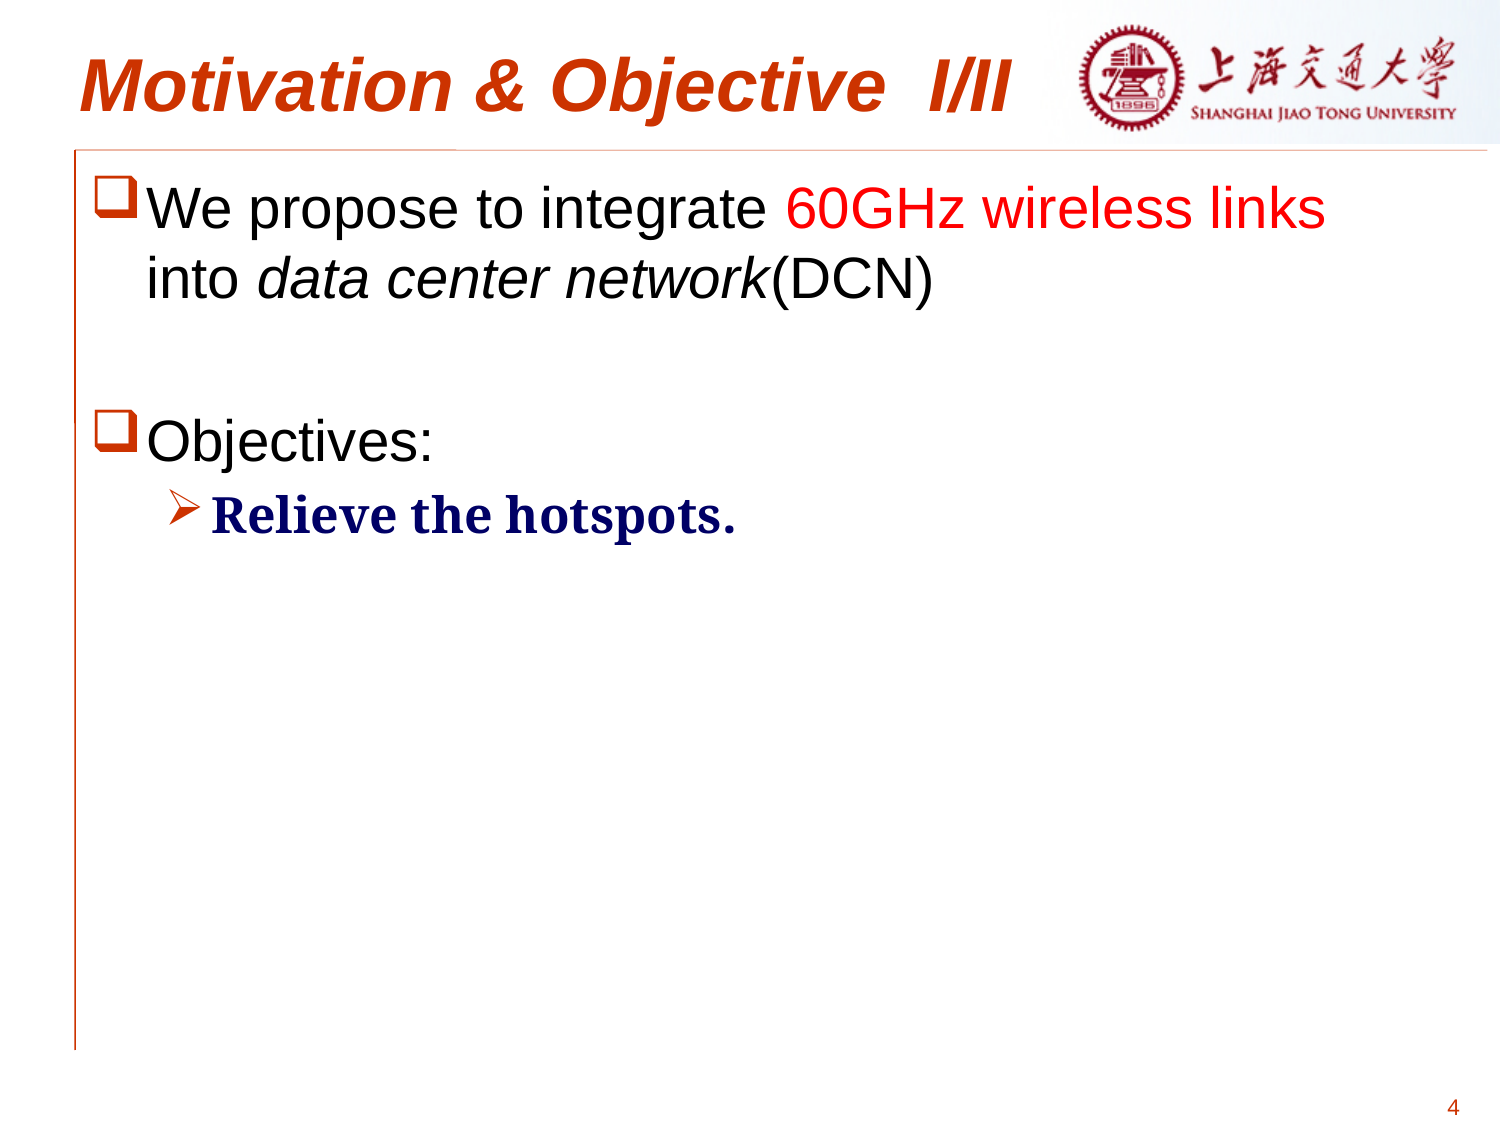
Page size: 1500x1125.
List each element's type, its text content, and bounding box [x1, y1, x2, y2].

picture [1040, 0, 1500, 144]
title Motivation & Objective I/II [64, 5, 1417, 157]
list We propose to integrate 60GHz wireless links into data center network(DCN) Objectives: Relieve the hotspots. [74, 162, 1438, 1051]
slide_number 4 [1349, 1074, 1476, 1113]
